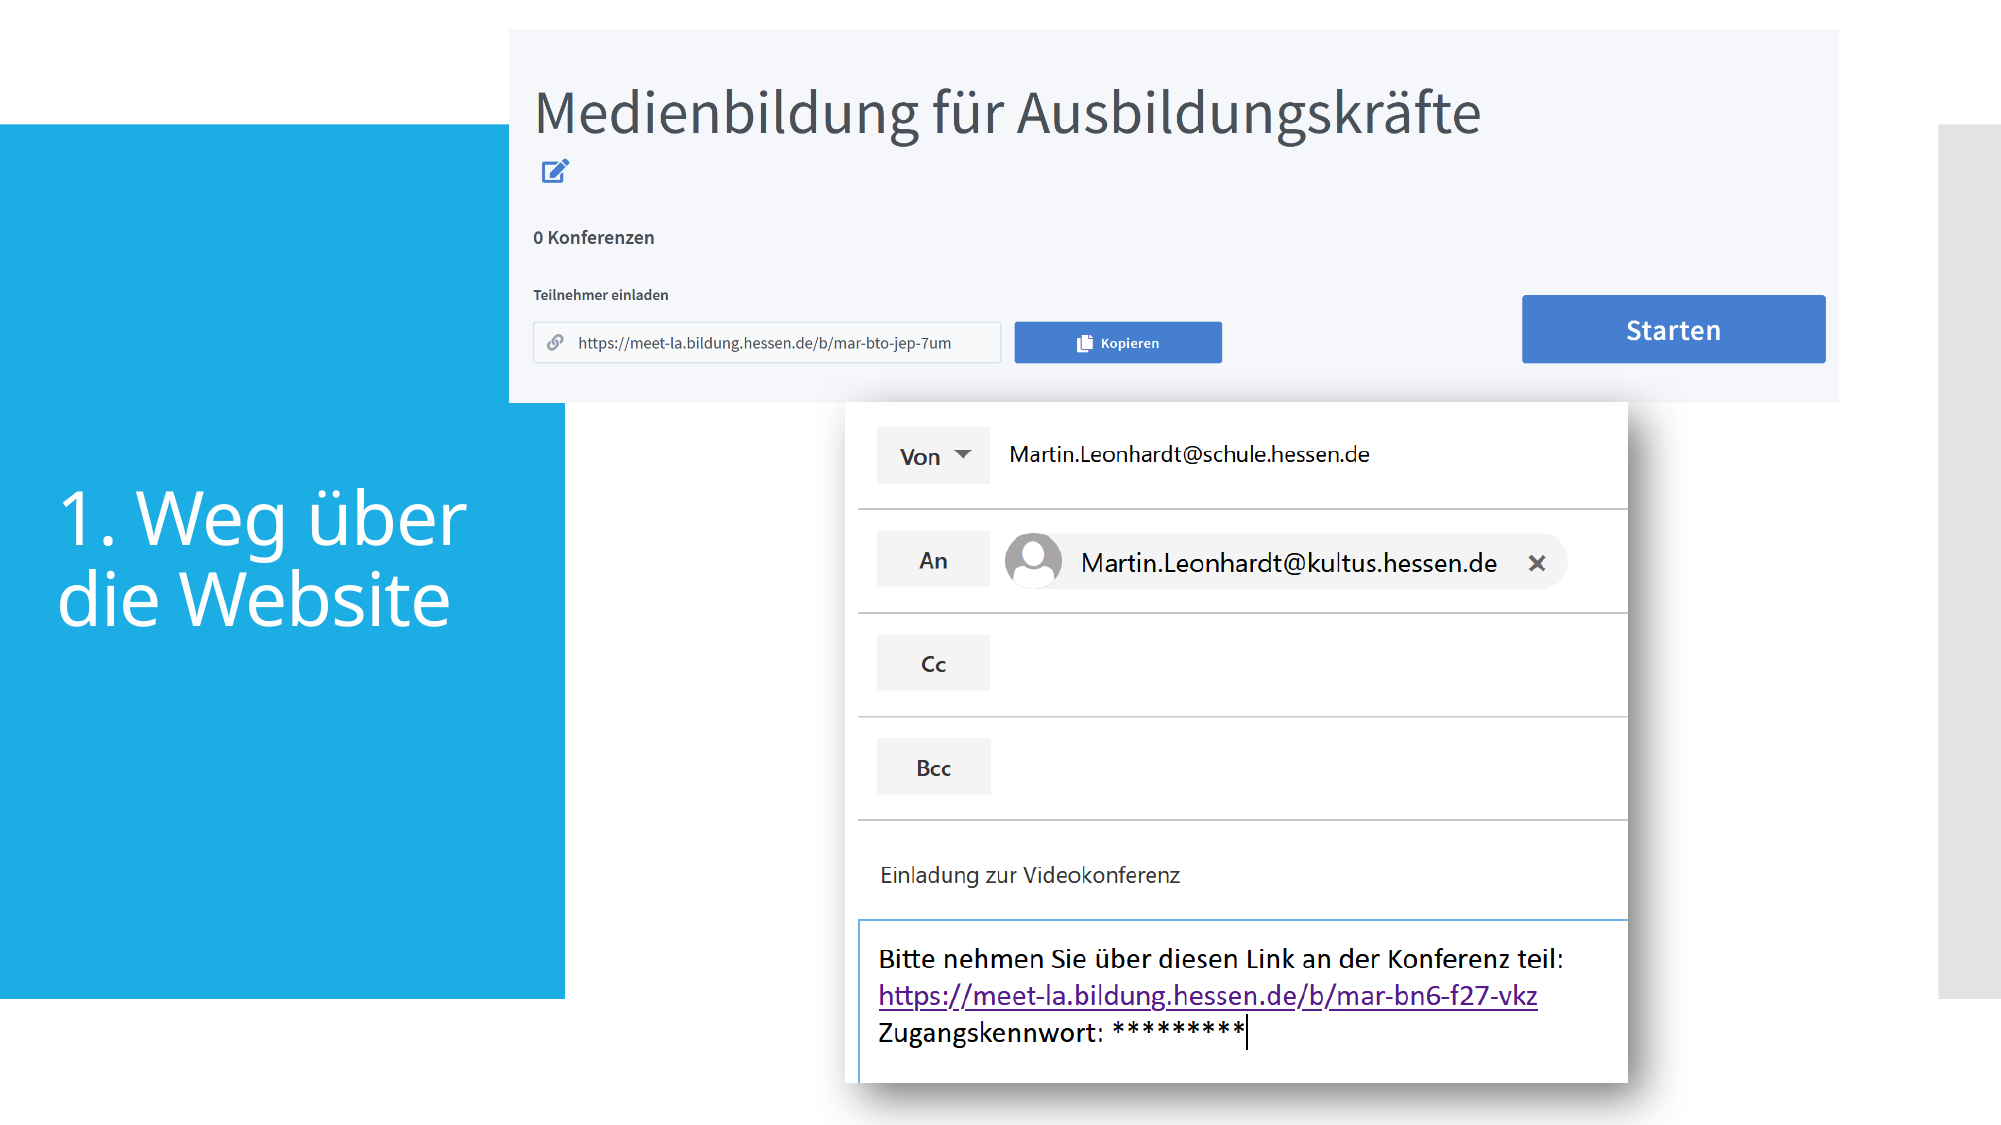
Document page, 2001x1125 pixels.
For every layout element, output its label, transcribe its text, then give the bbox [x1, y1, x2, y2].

picture [509, 28, 1839, 1084]
title 1. Weg über die Website [41, 184, 525, 940]
